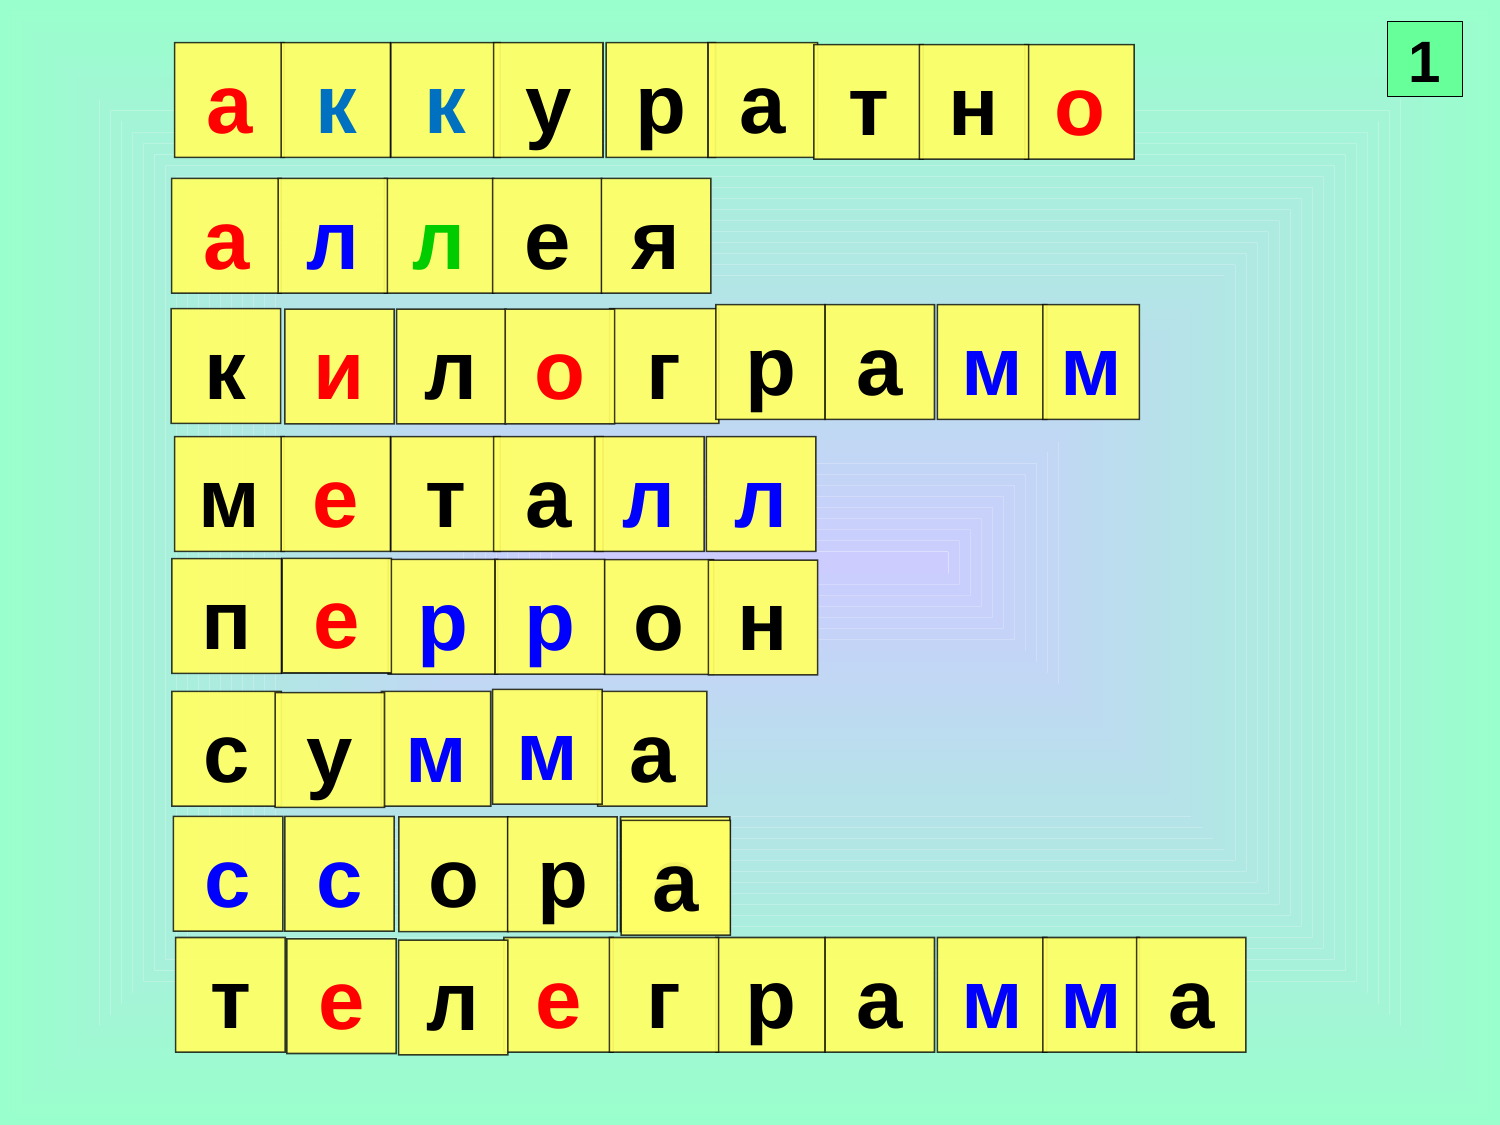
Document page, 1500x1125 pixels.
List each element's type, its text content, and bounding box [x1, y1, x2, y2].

text_box а [620, 816, 730, 932]
text_box с [284, 816, 395, 932]
text_box п [171, 558, 282, 674]
text_box а [708, 42, 818, 158]
text_box т [813, 44, 919, 160]
text_box м [492, 689, 603, 805]
text_box а [825, 937, 935, 1053]
text_box у [275, 692, 385, 808]
text_box р [507, 816, 618, 932]
text_box м [174, 436, 281, 552]
text_box м [937, 937, 1042, 1053]
text_box л [388, 178, 492, 294]
text_box р [495, 559, 605, 675]
text_box р [388, 559, 495, 675]
text_box р [719, 937, 825, 1053]
text_box о [398, 816, 507, 932]
text_box р [606, 42, 708, 158]
text_box е [286, 938, 397, 1054]
text_box с [173, 816, 283, 932]
text_box а [621, 820, 731, 936]
text_box л [706, 436, 816, 552]
text_box т [175, 937, 286, 1053]
text_box м [381, 691, 491, 807]
text_box а [597, 691, 707, 807]
text_box с [171, 691, 282, 807]
text_box о [505, 309, 615, 424]
text_box о [605, 559, 714, 675]
text_box м [937, 304, 1042, 420]
text_box л [398, 940, 508, 1055]
text_box м [1042, 304, 1140, 420]
text_box л [396, 309, 505, 424]
text_box г [609, 937, 719, 1053]
text_box л [278, 178, 388, 294]
text_box н [708, 560, 818, 675]
text_box к [390, 42, 493, 158]
text_box м [1042, 937, 1136, 1053]
text_box и [284, 309, 395, 424]
text_box а [1136, 937, 1246, 1053]
text_box л [594, 436, 705, 552]
text_box о [1029, 44, 1135, 160]
text_box е [492, 178, 601, 294]
text_box р [715, 304, 825, 420]
text_box к [281, 42, 390, 158]
text_box а [493, 436, 594, 552]
text_box а [174, 42, 281, 158]
text_box г [609, 308, 719, 424]
text_box 1 [1387, 21, 1463, 97]
text_box я [601, 178, 711, 294]
text_box е [281, 436, 390, 552]
text_box т [390, 436, 493, 552]
text_box е [281, 558, 392, 673]
text_box н [919, 44, 1029, 160]
text_box к [171, 308, 281, 424]
text_box е [503, 937, 609, 1053]
text_box а [171, 178, 278, 294]
text_box а [825, 304, 935, 420]
text_box у [493, 42, 604, 158]
